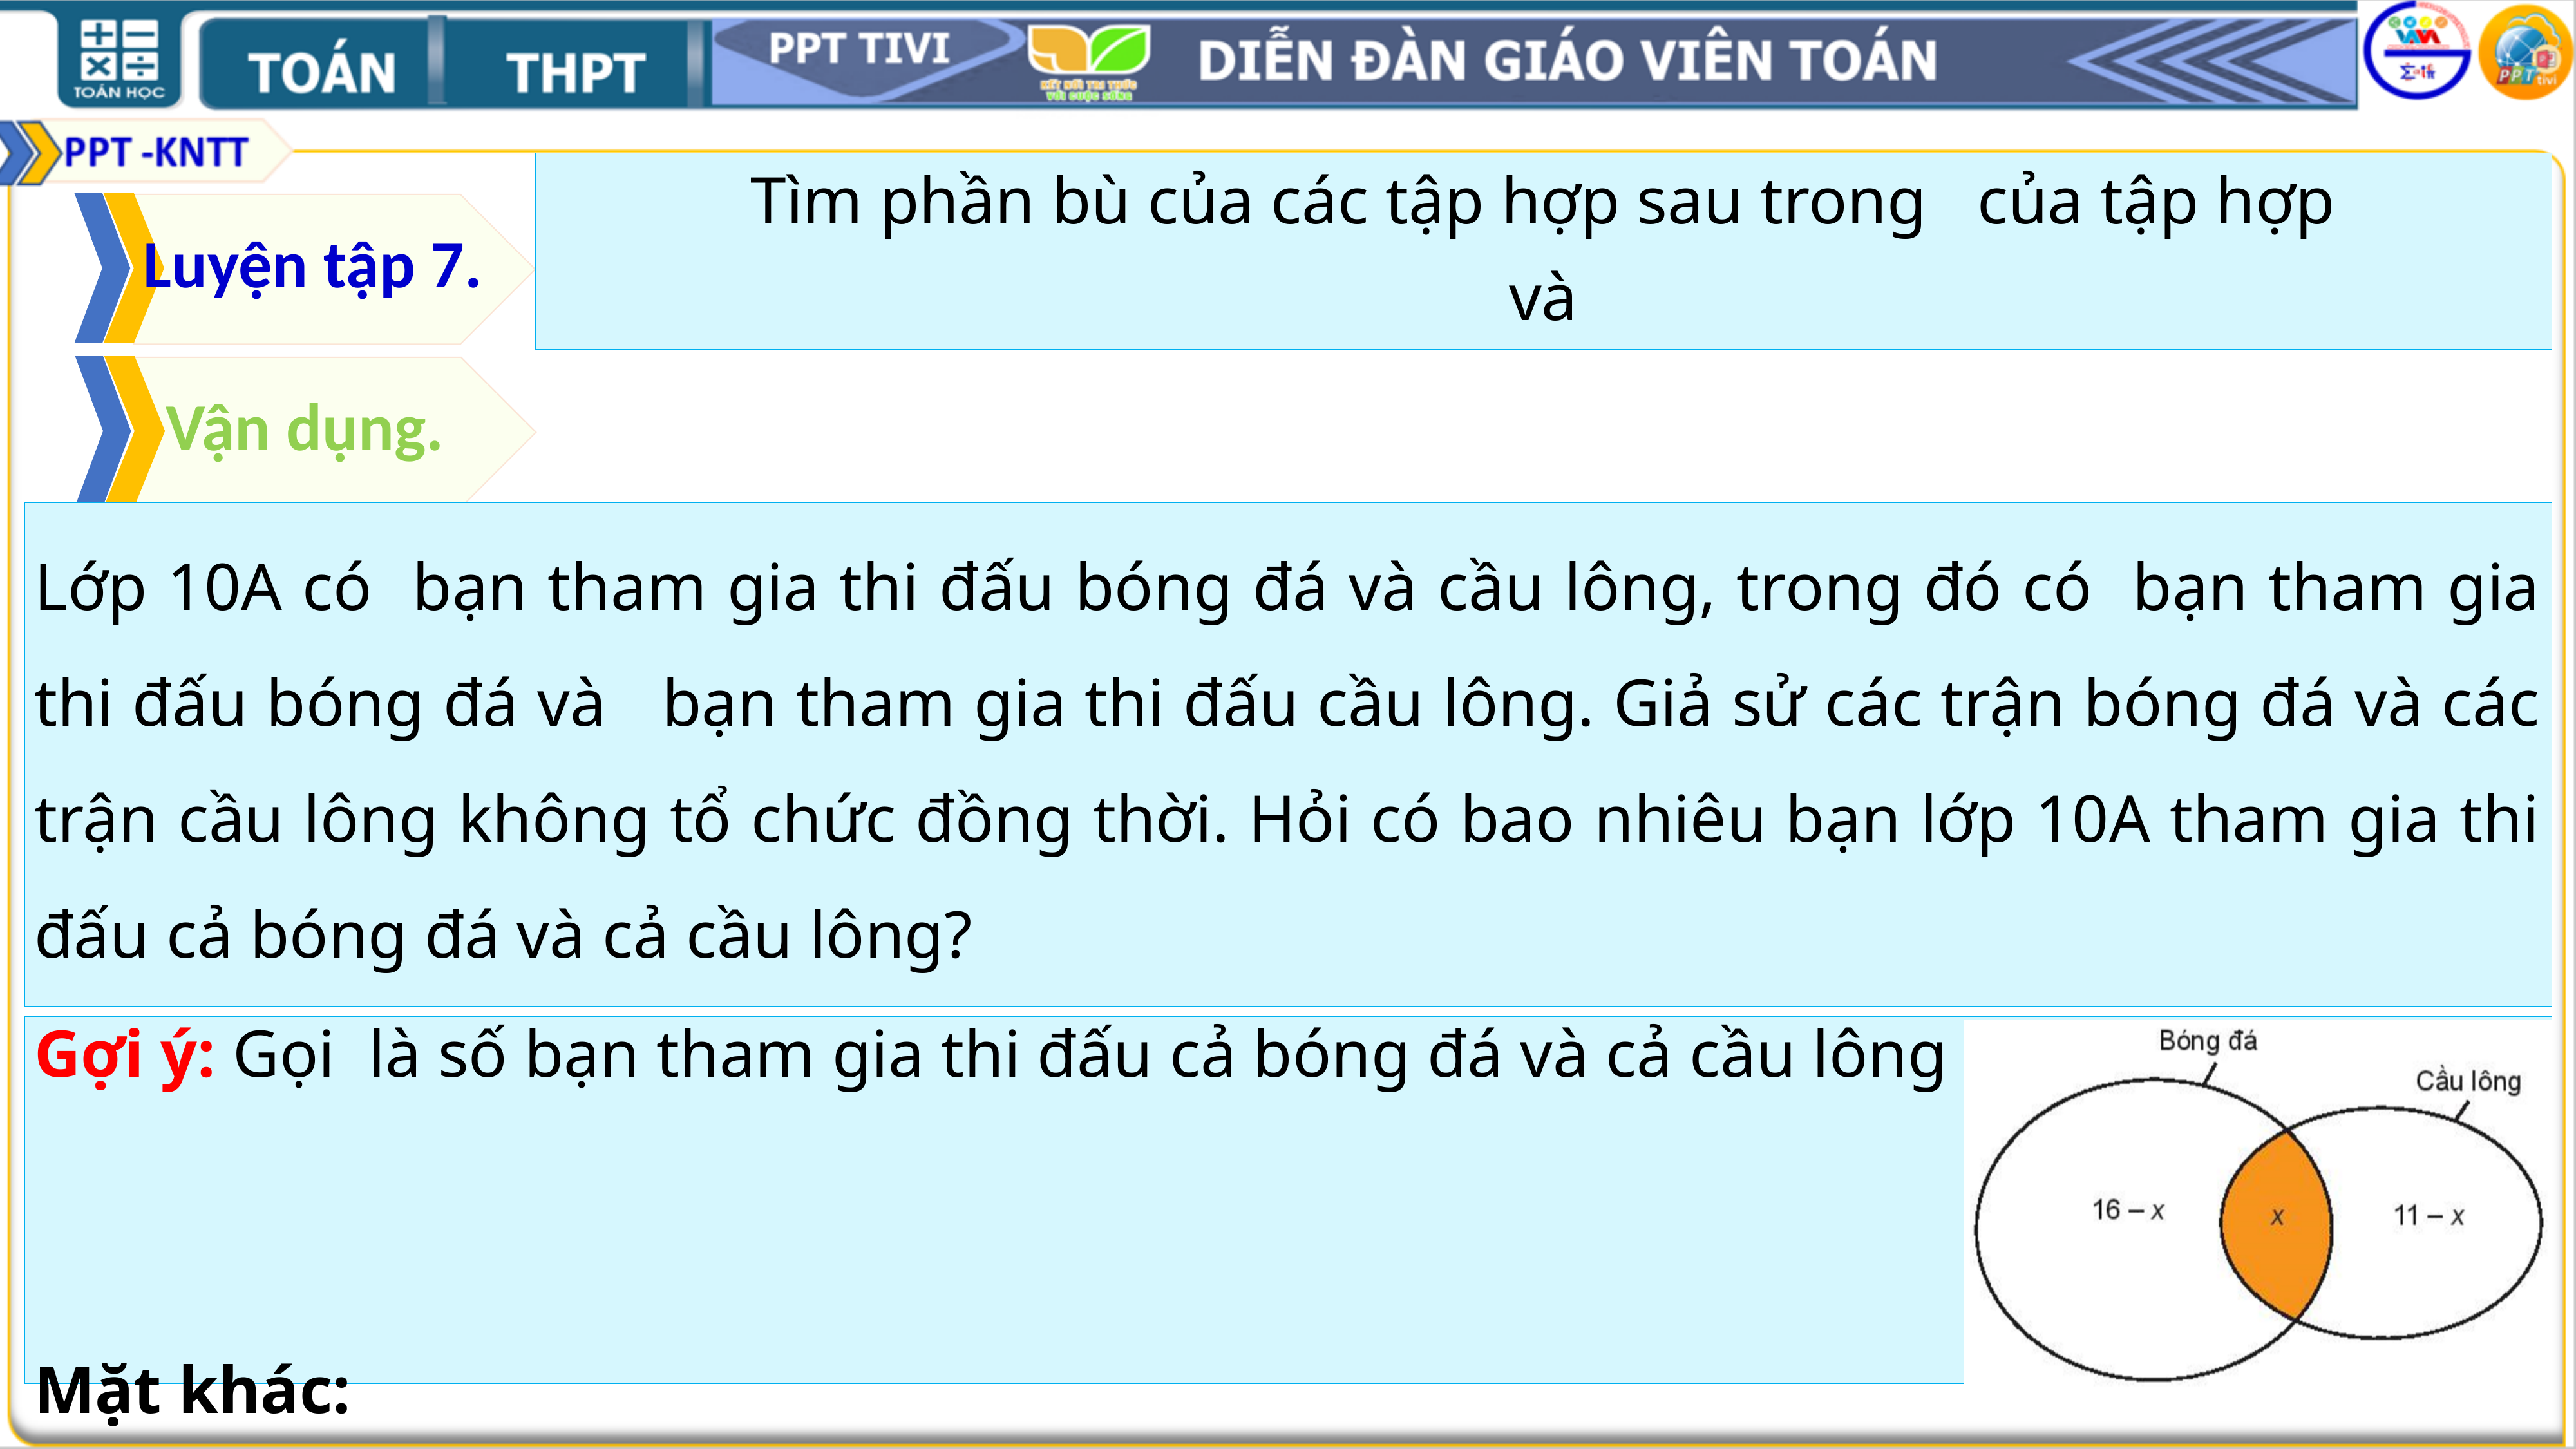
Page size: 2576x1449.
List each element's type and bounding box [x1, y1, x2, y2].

text_box [74, 193, 572, 345]
picture [0, 0, 2576, 1449]
text_box [75, 355, 594, 507]
